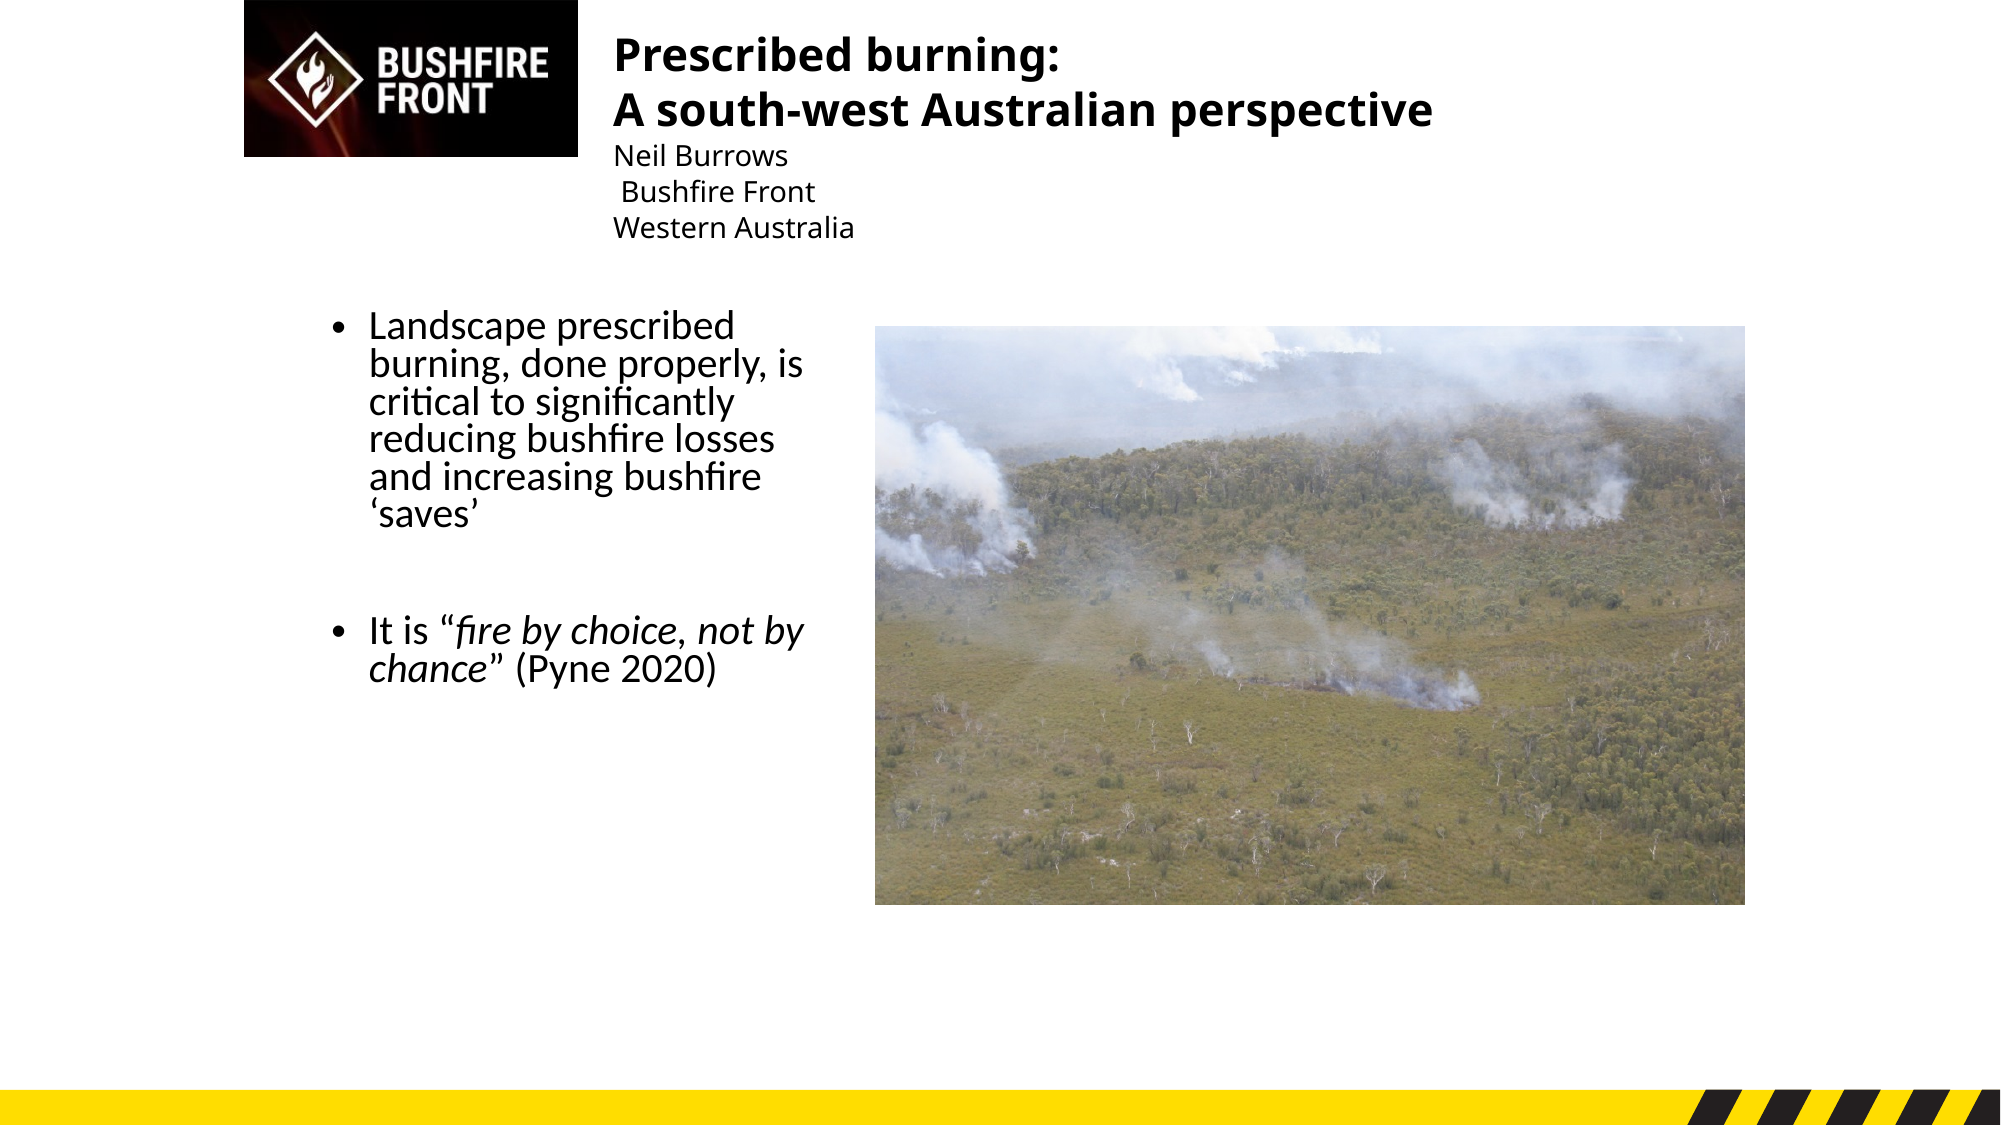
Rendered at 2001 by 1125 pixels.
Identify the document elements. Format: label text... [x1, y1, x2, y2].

title Prescribed burning: A south-west Australian perspective Neil Burrows Bushfire Front Western Australia [598, 19, 1677, 256]
picture [243, 0, 578, 157]
list Landscape prescribed burning, done properly, is critical to significantly reducing bushfire losses and increasing bushfire ‘saves’ It is “fire by choice, not by chance” (Pyne 2020) [316, 302, 839, 858]
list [875, 326, 1745, 906]
